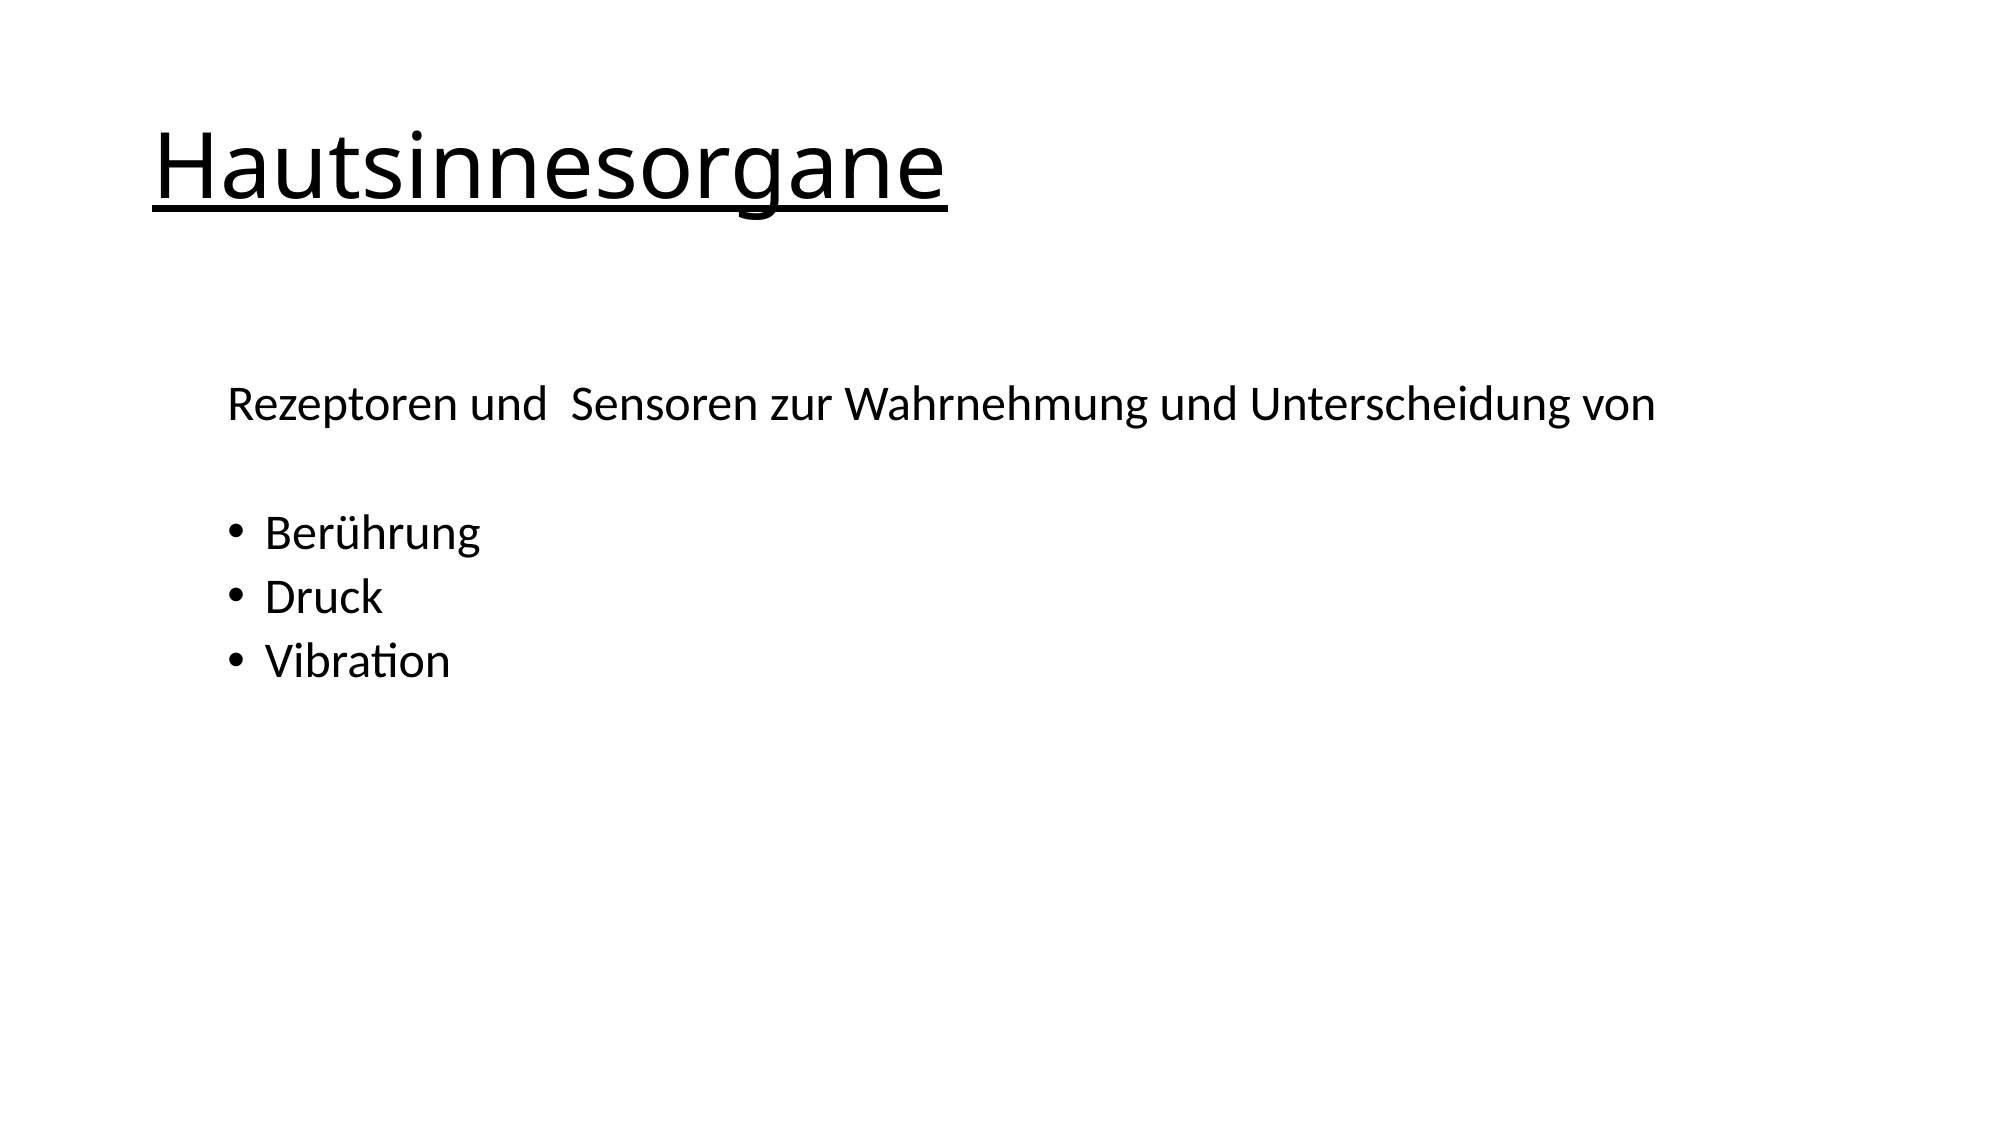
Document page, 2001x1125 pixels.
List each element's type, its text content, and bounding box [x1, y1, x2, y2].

title Hautsinnesorgane [137, 59, 1863, 278]
list Rezeptoren und Sensoren zur Wahrnehmung und Unterscheidung von Berührung Druck Vibration [137, 299, 1863, 1014]
